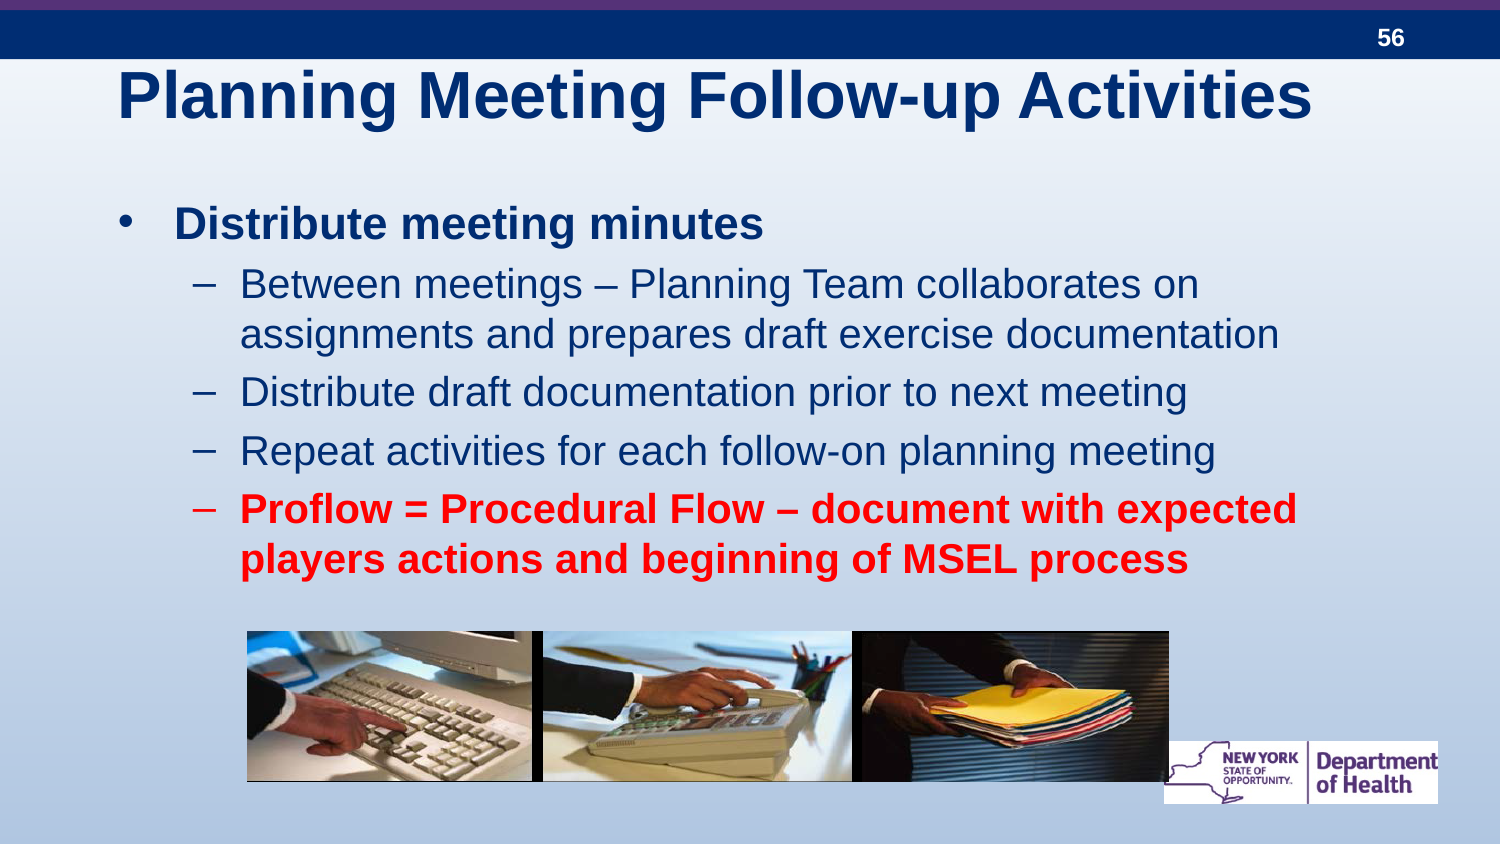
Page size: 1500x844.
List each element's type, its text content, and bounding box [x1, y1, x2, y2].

list Distribute meeting minutes Between meetings – Planning Team collaborates on assignments and prepares draft exercise documentation Distribute draft documentation prior to next meeting Repeat activities for each follow-on planning meeting Proflow = Procedural Flow – document with expected players actions and beginning of MSEL process [103, 186, 1397, 760]
picture [247, 631, 1438, 804]
title Planning Meeting Follow-up Activities [103, 44, 1397, 186]
